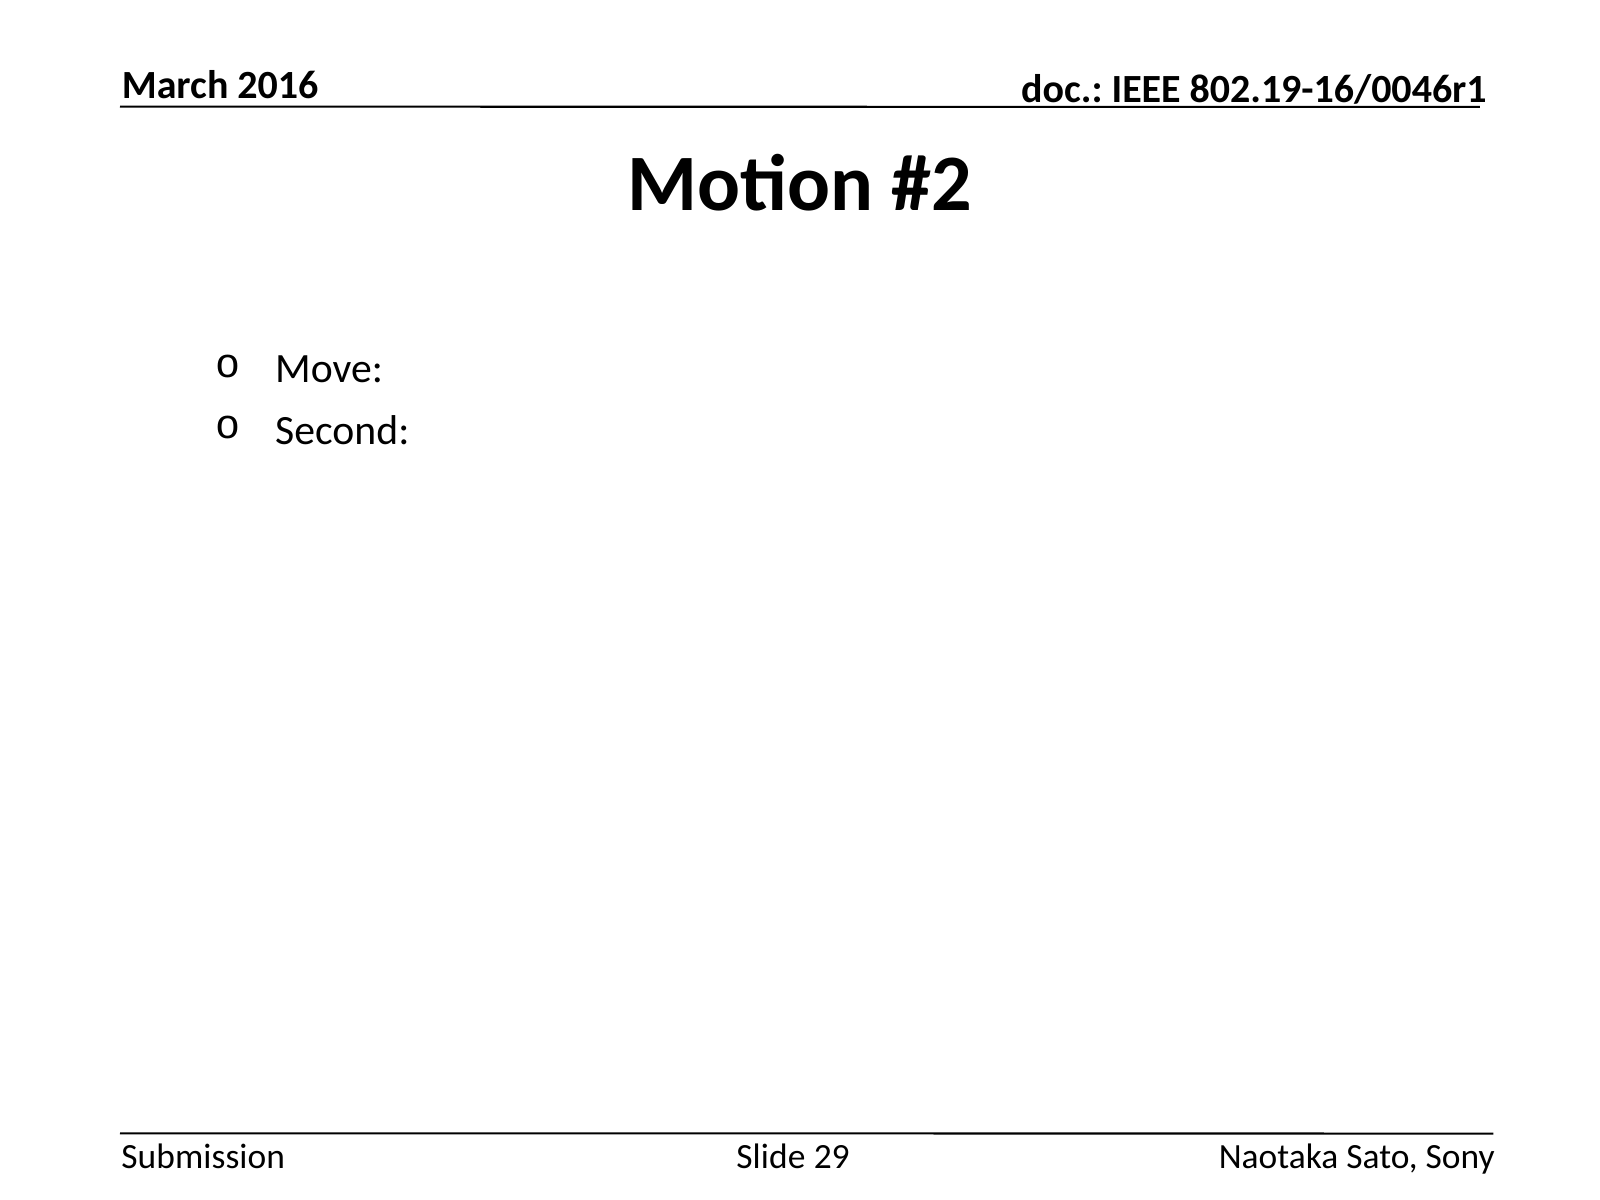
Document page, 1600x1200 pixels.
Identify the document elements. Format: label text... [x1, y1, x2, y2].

footer Naotaka Sato, Sony [937, 1132, 1495, 1174]
title Motion #2 [119, 119, 1480, 238]
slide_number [121, 58, 451, 107]
list Move: Second: [119, 262, 1480, 1126]
slide_number Slide 29 [733, 1132, 854, 1197]
